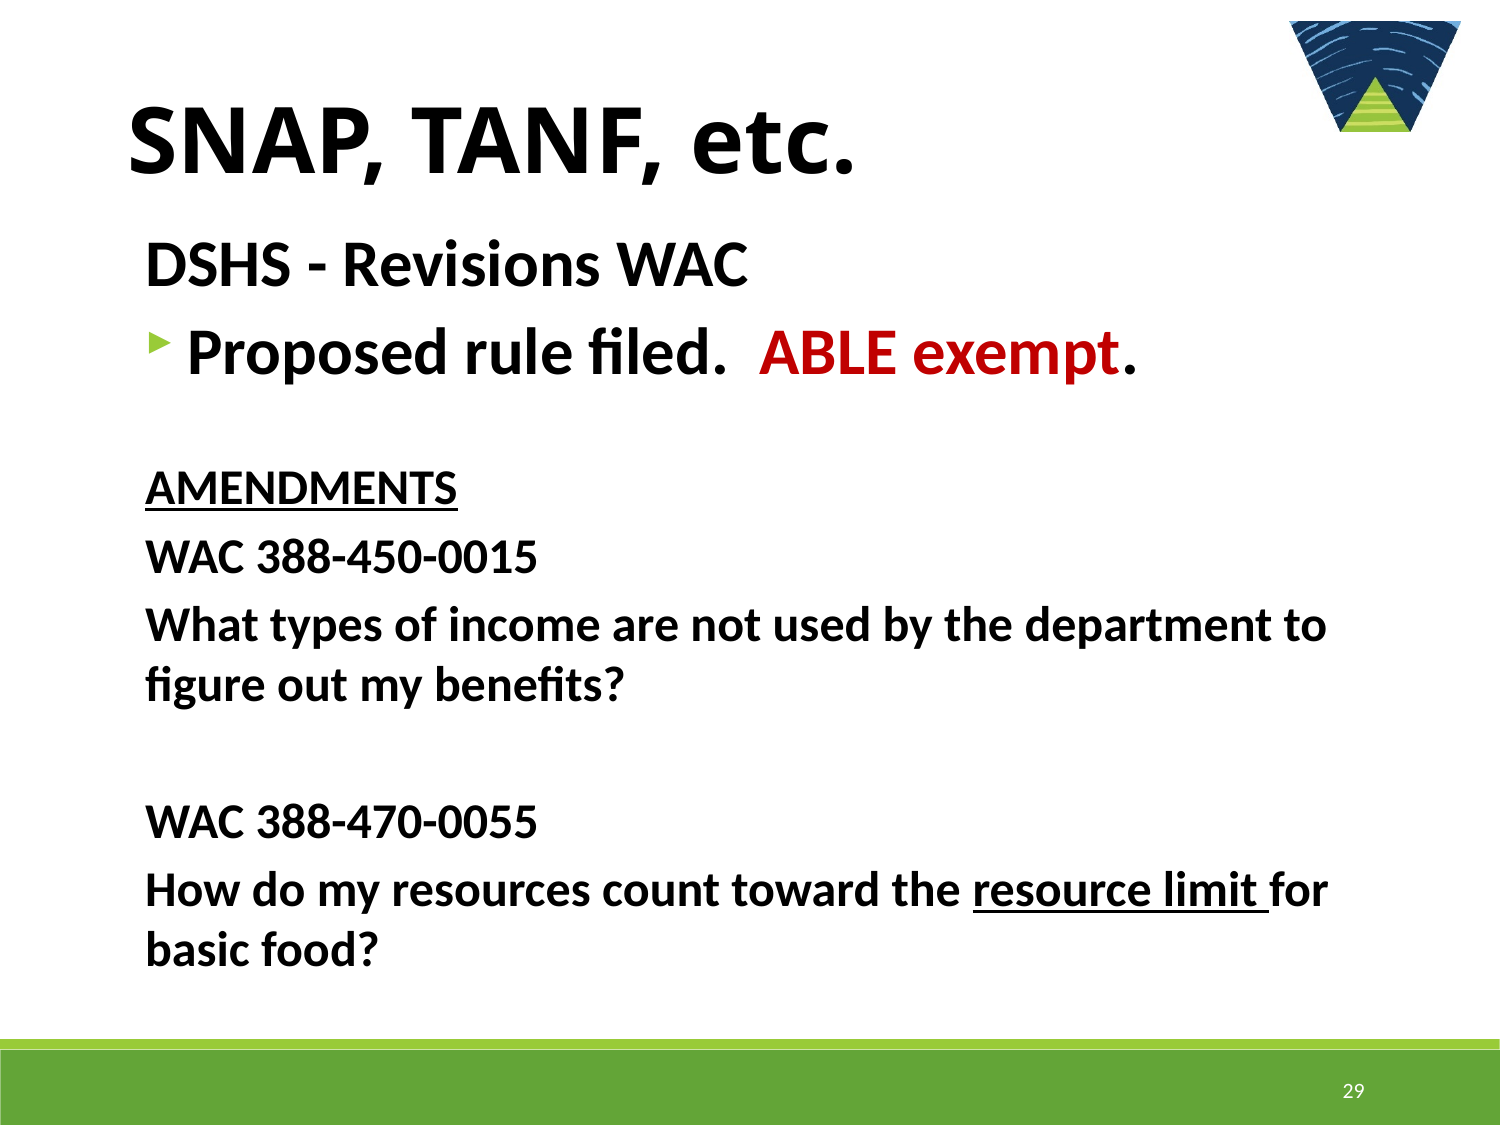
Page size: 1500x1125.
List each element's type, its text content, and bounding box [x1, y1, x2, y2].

picture [1289, 21, 1461, 132]
text_box SNAP, TANF, etc. [112, 75, 1388, 188]
slide_number 29 [1218, 1059, 1380, 1120]
text_box DSHS - Revisions WAC Proposed rule filed. ABLE exempt. AMENDMENTS WAC 388-450-0015 What types of income are not used by the department to figure out my benefits? WAC 388-470-0055 How do my resources count toward the resource limit for basic food? [112, 212, 1388, 947]
